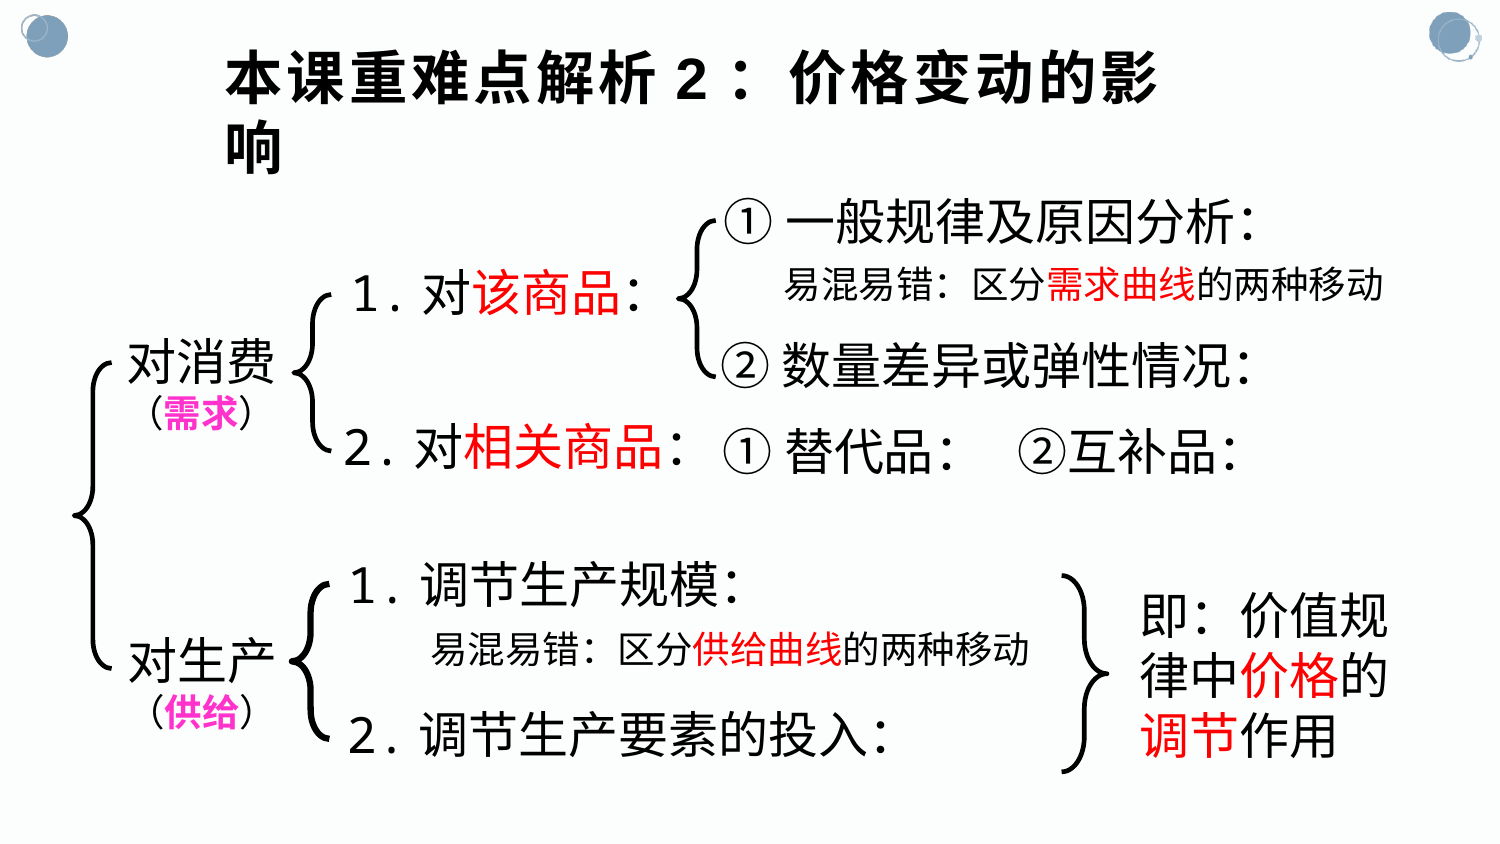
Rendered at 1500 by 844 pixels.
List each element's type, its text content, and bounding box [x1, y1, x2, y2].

text_box 本课重难点解析2：价格变动的影响 [209, 72, 1237, 150]
text_box 2.对相关商品： [327, 408, 717, 483]
text_box 1.调节生产规模： [332, 546, 908, 621]
text_box [291, 583, 330, 739]
text_box 易混易错：区分供给曲线的两种移动 [397, 618, 1062, 679]
text_box [293, 294, 332, 452]
picture [1411, 0, 1500, 73]
text_box [1061, 575, 1107, 772]
text_box 即：价值规律中价格的调节作用 [1125, 576, 1413, 772]
text_box 对消费 （需求） [111, 322, 292, 443]
text_box 2.调节生产要素的投入： [331, 696, 914, 771]
picture [0, 0, 89, 73]
text_box 1.对该商品： [335, 253, 649, 329]
text_box ②数量差异或弹性情况： [705, 326, 1267, 402]
text_box 易混易错：区分需求曲线的两种移动 [751, 253, 1415, 314]
text_box [678, 220, 716, 372]
text_box 对生产 （供给） [112, 621, 293, 742]
text_box ①一般规律及原因分析： [708, 182, 1365, 258]
text_box [74, 362, 112, 669]
text_box ①替代品： ②互补品： [707, 412, 1338, 488]
